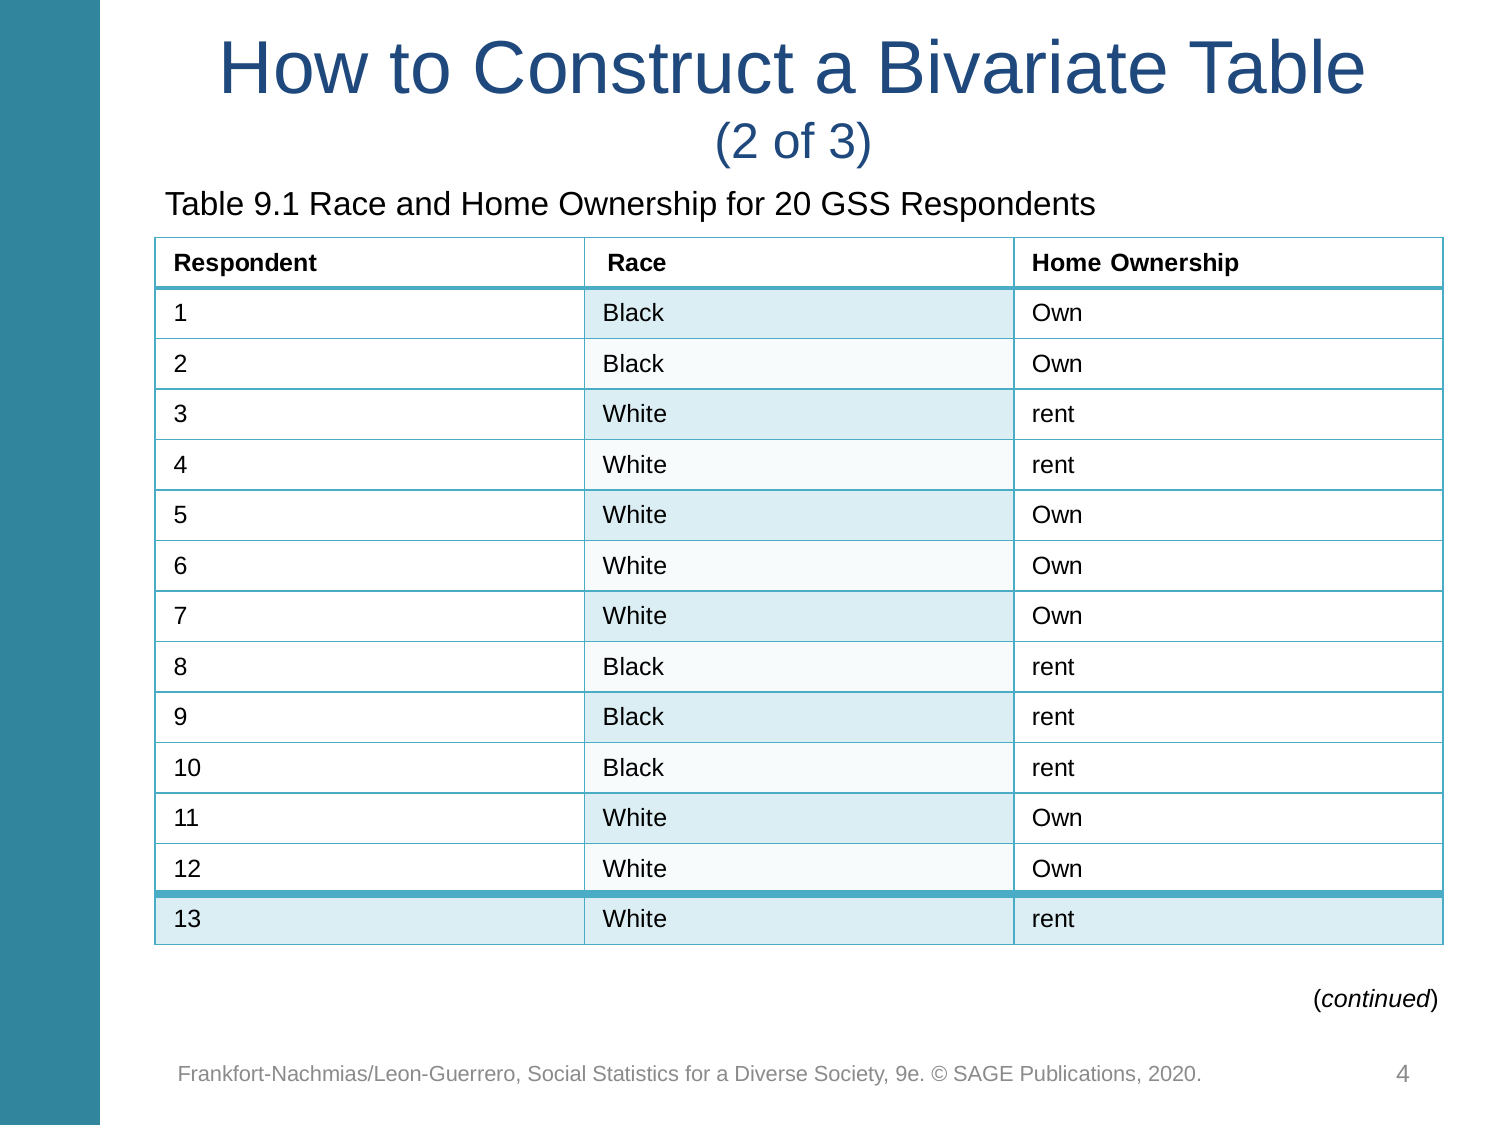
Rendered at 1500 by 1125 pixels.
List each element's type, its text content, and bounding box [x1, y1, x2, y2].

table_cell White [585, 440, 1013, 489]
table_cell Own [1015, 290, 1442, 338]
table_cell Black [585, 290, 1013, 338]
table_cell rent [1015, 642, 1442, 691]
table_cell White [585, 844, 1013, 890]
table_cell 3 [156, 390, 584, 439]
table_cell White [585, 541, 1013, 590]
table_cell White [585, 794, 1013, 843]
table_header Respondent [156, 238, 584, 286]
table_cell White [585, 592, 1013, 641]
table_cell 12 [156, 844, 584, 890]
table_cell rent [1015, 693, 1442, 742]
table_cell rent [1015, 898, 1442, 944]
table_cell Own [1015, 794, 1442, 843]
text_box (continued) [1240, 975, 1454, 1020]
title How to Construct a Bivariate Table (2 of 3) [162, 0, 1425, 174]
table_cell Own [1015, 491, 1442, 540]
table_cell White [585, 491, 1013, 540]
table_cell Own [1015, 592, 1442, 641]
table_cell Own [1015, 844, 1442, 890]
table_cell rent [1015, 440, 1442, 489]
table_cell 8 [156, 642, 584, 691]
table_cell 4 [156, 440, 584, 489]
table_cell 13 [156, 898, 584, 944]
table_cell 9 [156, 693, 584, 742]
table_cell Black [585, 642, 1013, 691]
table_cell Black [585, 693, 1013, 742]
table_cell 2 [156, 339, 584, 388]
table_header Home Ownership [1015, 238, 1442, 286]
table_cell Own [1015, 339, 1442, 388]
table_cell Own [1015, 541, 1442, 590]
table_cell 11 [156, 794, 584, 843]
footer Frankfort-Nachmias/Leon-Guerrero, Social Statistics for a Diverse Society, 9e. © SAGE Publications, 2020. [162, 1042, 1313, 1103]
table_cell 1 [156, 290, 584, 338]
table_cell 5 [156, 491, 584, 540]
table_cell 6 [156, 541, 584, 590]
table_cell Black [585, 339, 1013, 388]
table_cell 7 [156, 592, 584, 641]
text_box Table 9.1 Race and Home Ownership for 20 GSS Respondents [149, 174, 1488, 230]
table_cell Black [585, 743, 1013, 792]
slide_number 4 [1350, 1042, 1425, 1103]
table_cell 10 [156, 743, 584, 792]
table_cell White [585, 898, 1013, 944]
table_cell White [585, 390, 1013, 439]
table_header Race [585, 238, 1013, 286]
table_cell rent [1015, 743, 1442, 792]
table_cell rent [1015, 390, 1442, 439]
